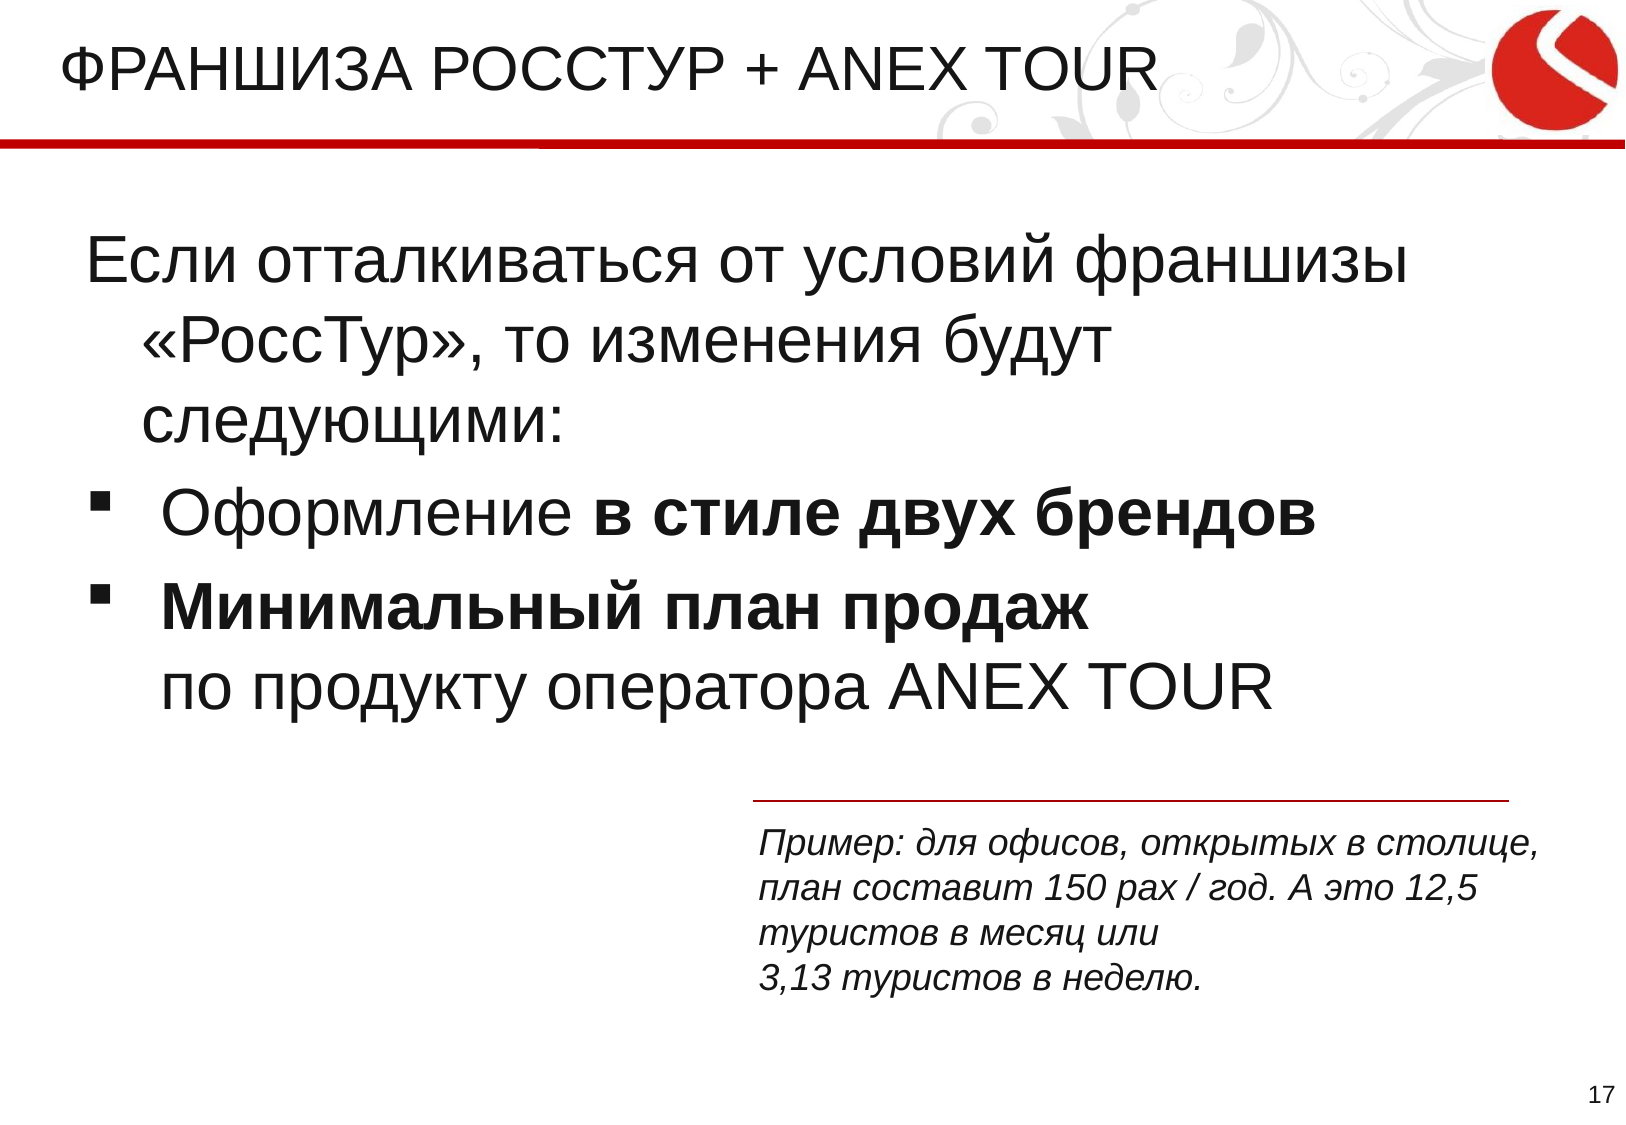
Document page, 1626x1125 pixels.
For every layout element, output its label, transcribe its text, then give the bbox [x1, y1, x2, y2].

picture [674, 0, 1625, 139]
list Если отталкиваться от условий франшизы «РоссТур», то изменения будут следующими: Оформление в стиле двух брендов Минимальный план продаж по продукту оператора ANEX TOUR [70, 208, 1533, 951]
title Франшиза РоссТур + ANEX TOUR [44, 19, 1466, 113]
text_box Пример: для офисов, открытых в столице, план составит 150 pax / год. А это 12,5 туристов в месяц или 3,13 туристов в неделю. [743, 810, 1557, 1006]
